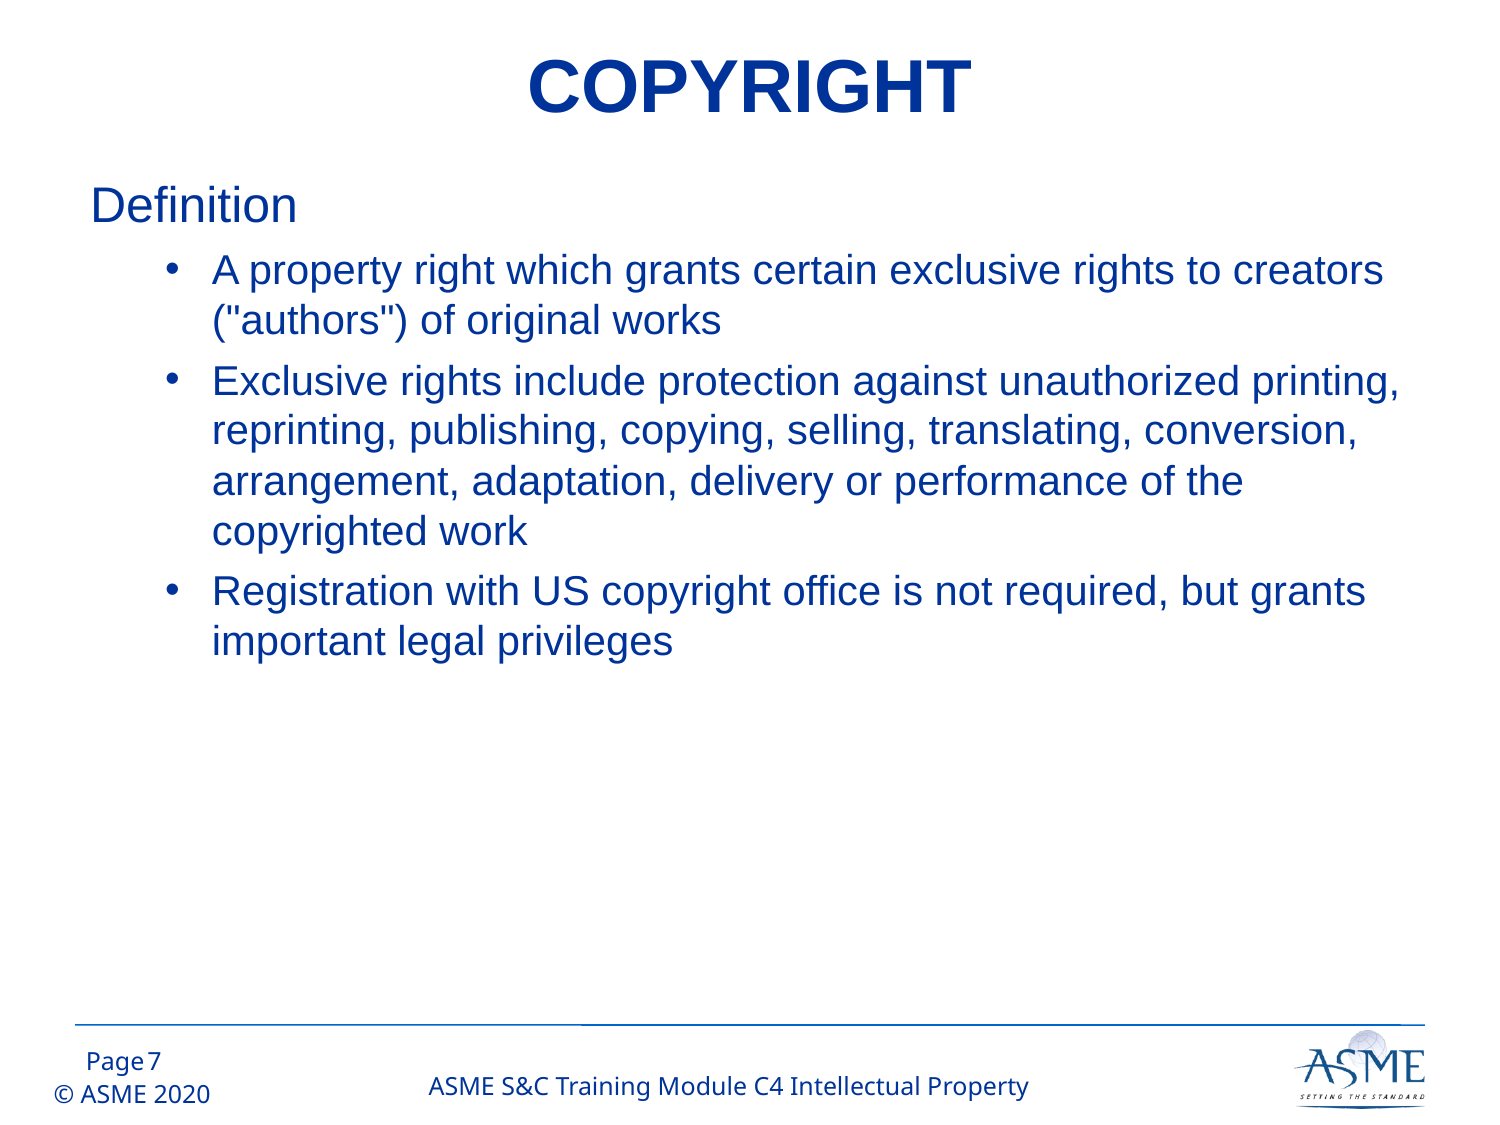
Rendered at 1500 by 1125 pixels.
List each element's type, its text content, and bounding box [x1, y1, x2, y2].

slide_number 6 [132, 1037, 204, 1073]
footer ASME S&C Training Module C4 Intellectual Property [229, 1062, 1230, 1103]
picture [1294, 1030, 1425, 1109]
list Definition A property right which grants certain exclusive rights to creators ("authors") of original works Exclusive rights include protection against unauthorized printing, reprinting, publishing, copying, selling, translating, conversion, arrangement, adaptation, delivery or performance of the copyrighted work Registration with US copyright office is not required, but grants important legal privileges [75, 164, 1425, 945]
title COPYRIGHT [150, 45, 1350, 121]
